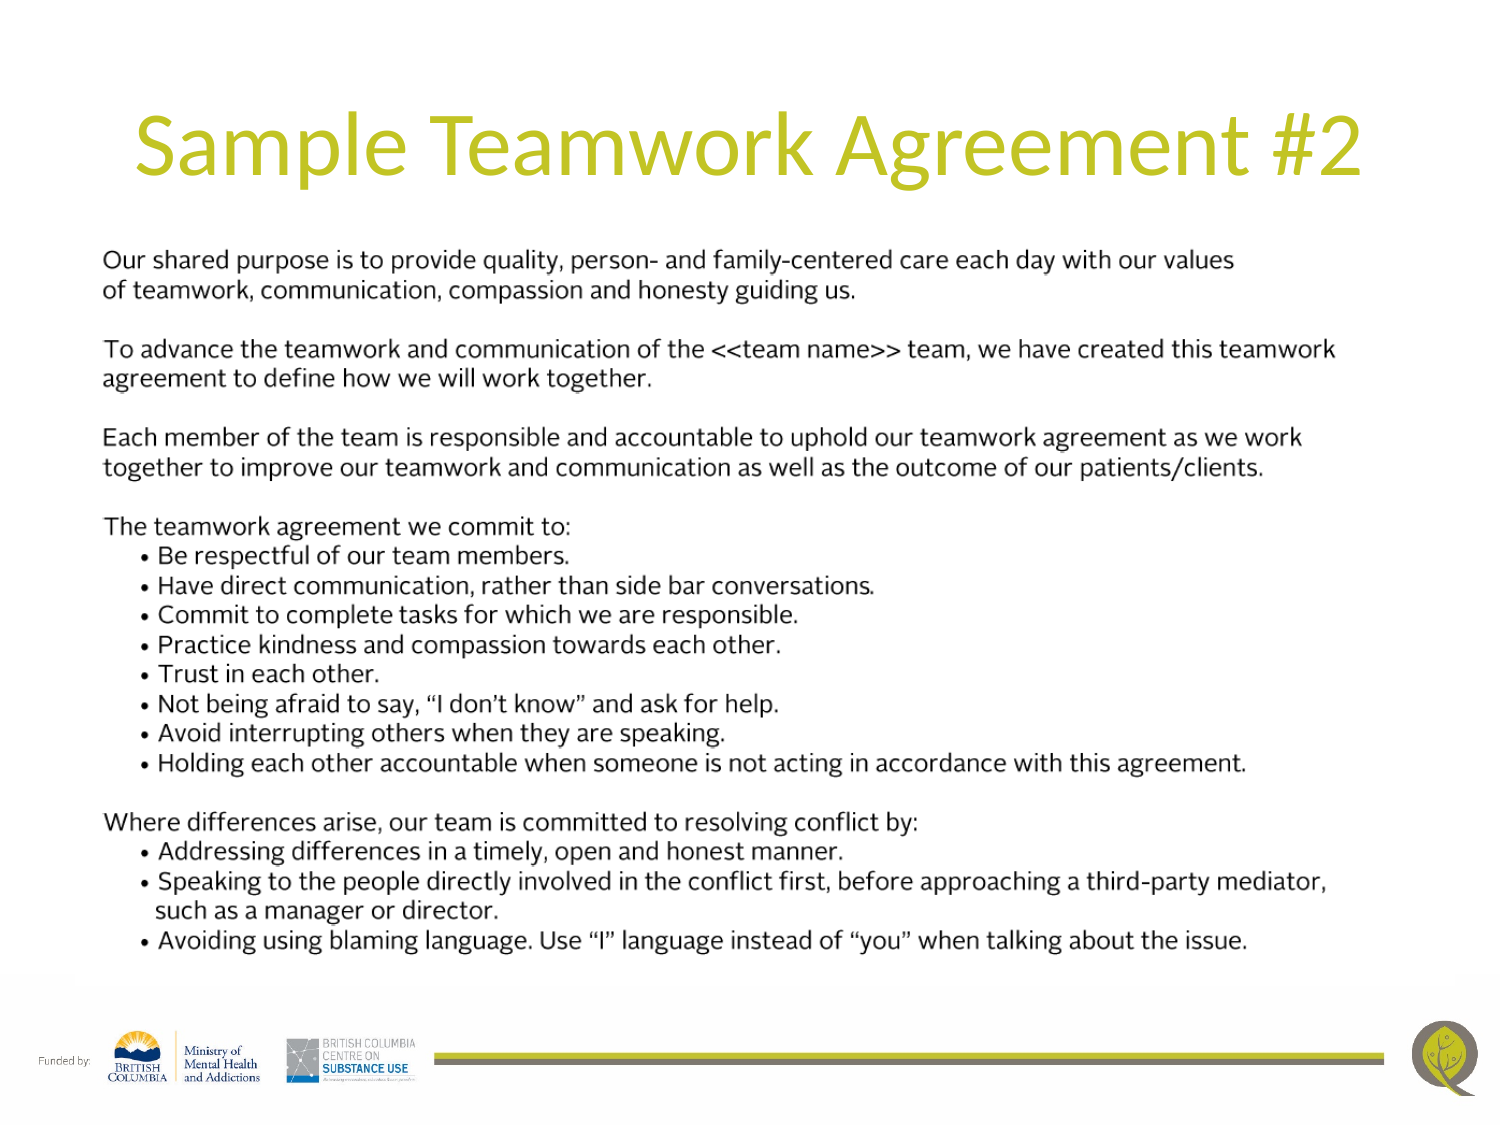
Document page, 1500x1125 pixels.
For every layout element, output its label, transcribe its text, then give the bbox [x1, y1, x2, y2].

title Sample Teamwork Agreement #2 [75, 45, 1425, 230]
picture [0, 0, 1500, 1125]
